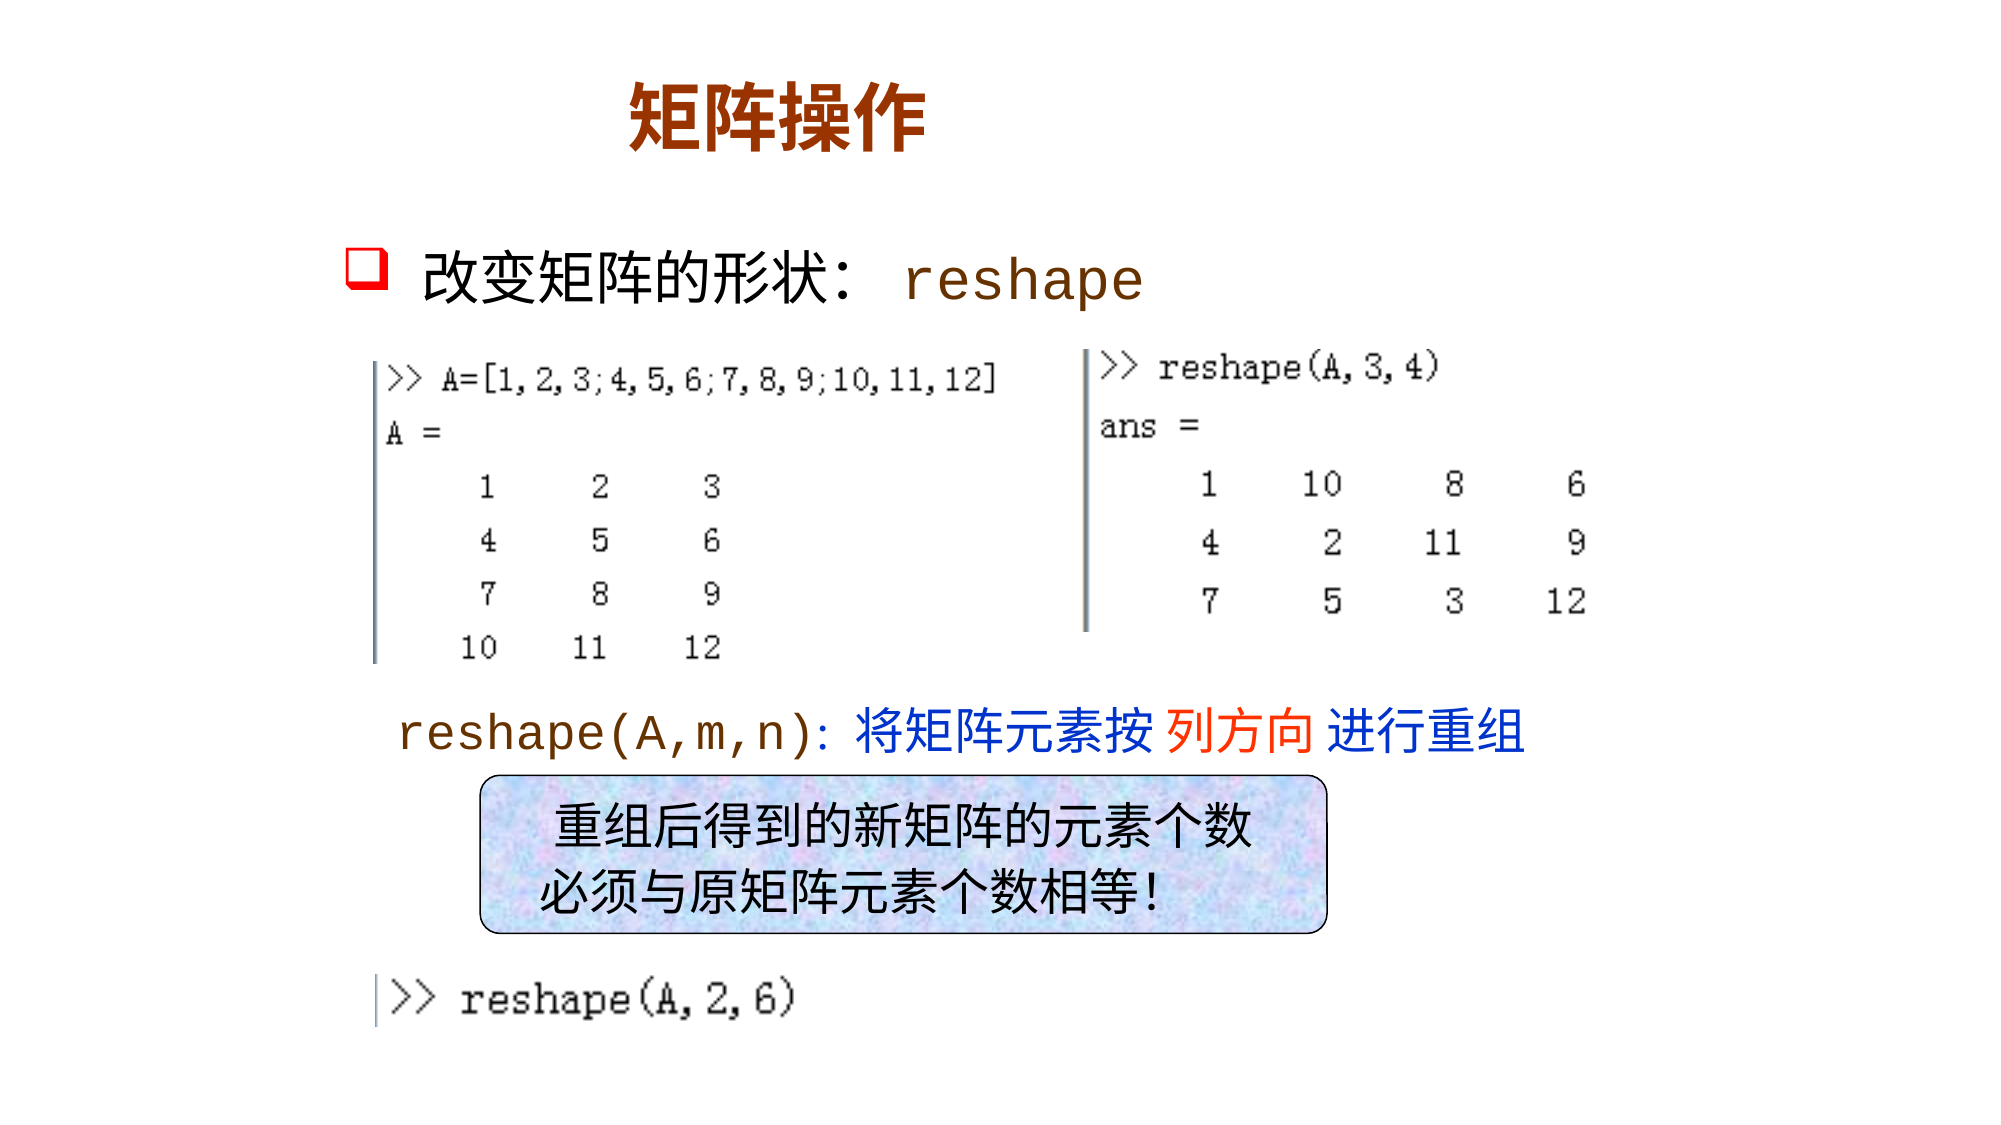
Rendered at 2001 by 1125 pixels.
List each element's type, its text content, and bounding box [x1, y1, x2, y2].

title 矩阵操作 [612, 0, 1401, 168]
text_box reshape(A,m,n): 将矩阵元素按 列方向 进行重组 [381, 692, 1542, 768]
text_box 改变矩阵的形状：reshape [326, 219, 1567, 319]
picture [374, 974, 800, 1027]
picture [373, 361, 999, 664]
picture [1082, 349, 1608, 632]
text_box 重组后得到的新矩阵的元素个数 必须与原矩阵元素个数相等！ [480, 775, 1328, 934]
